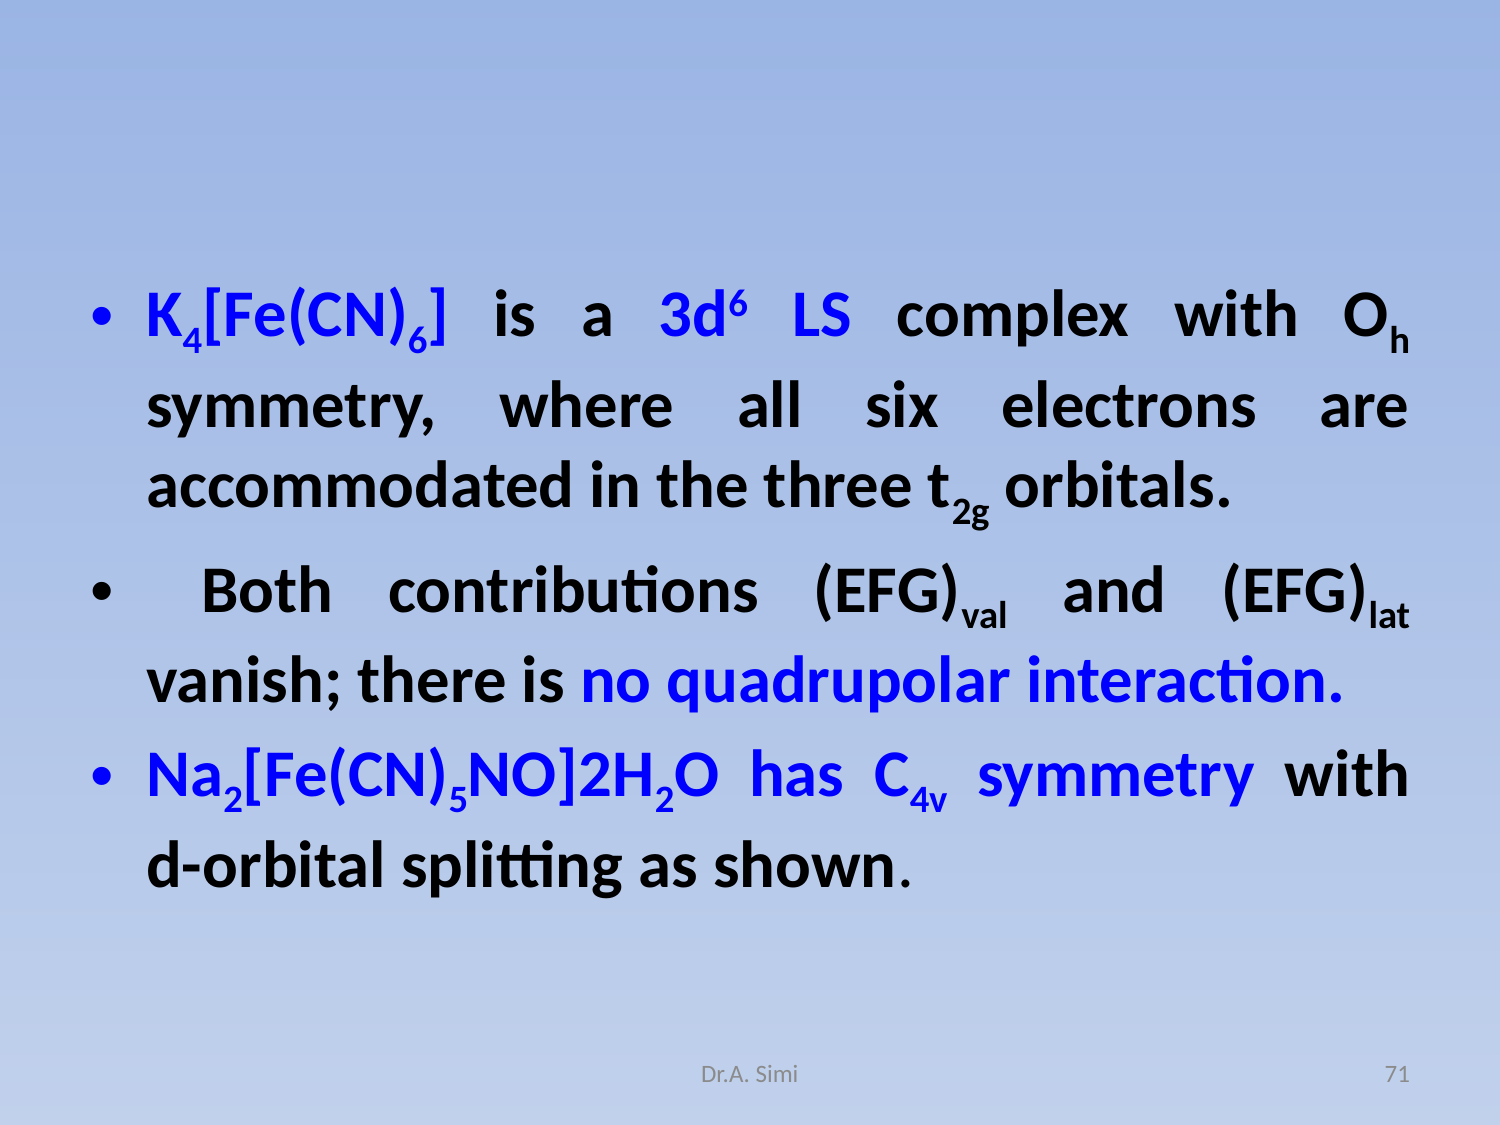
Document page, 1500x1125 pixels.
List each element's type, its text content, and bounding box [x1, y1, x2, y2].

slide_number 71 [1074, 1042, 1425, 1103]
footer Dr.A. Simi [512, 1042, 988, 1103]
list K4[Fe(CN)6] is a 3d6 LS complex with Oh symmetry, where all six electrons are accommodated in the three t2g orbitals. Both contributions (EFG)val and (EFG)lat vanish; there is no quadrupolar interaction. Na2[Fe(CN)5NO]2H2O has C4v symmetry with d-orbital splitting as shown. [74, 262, 1426, 1006]
